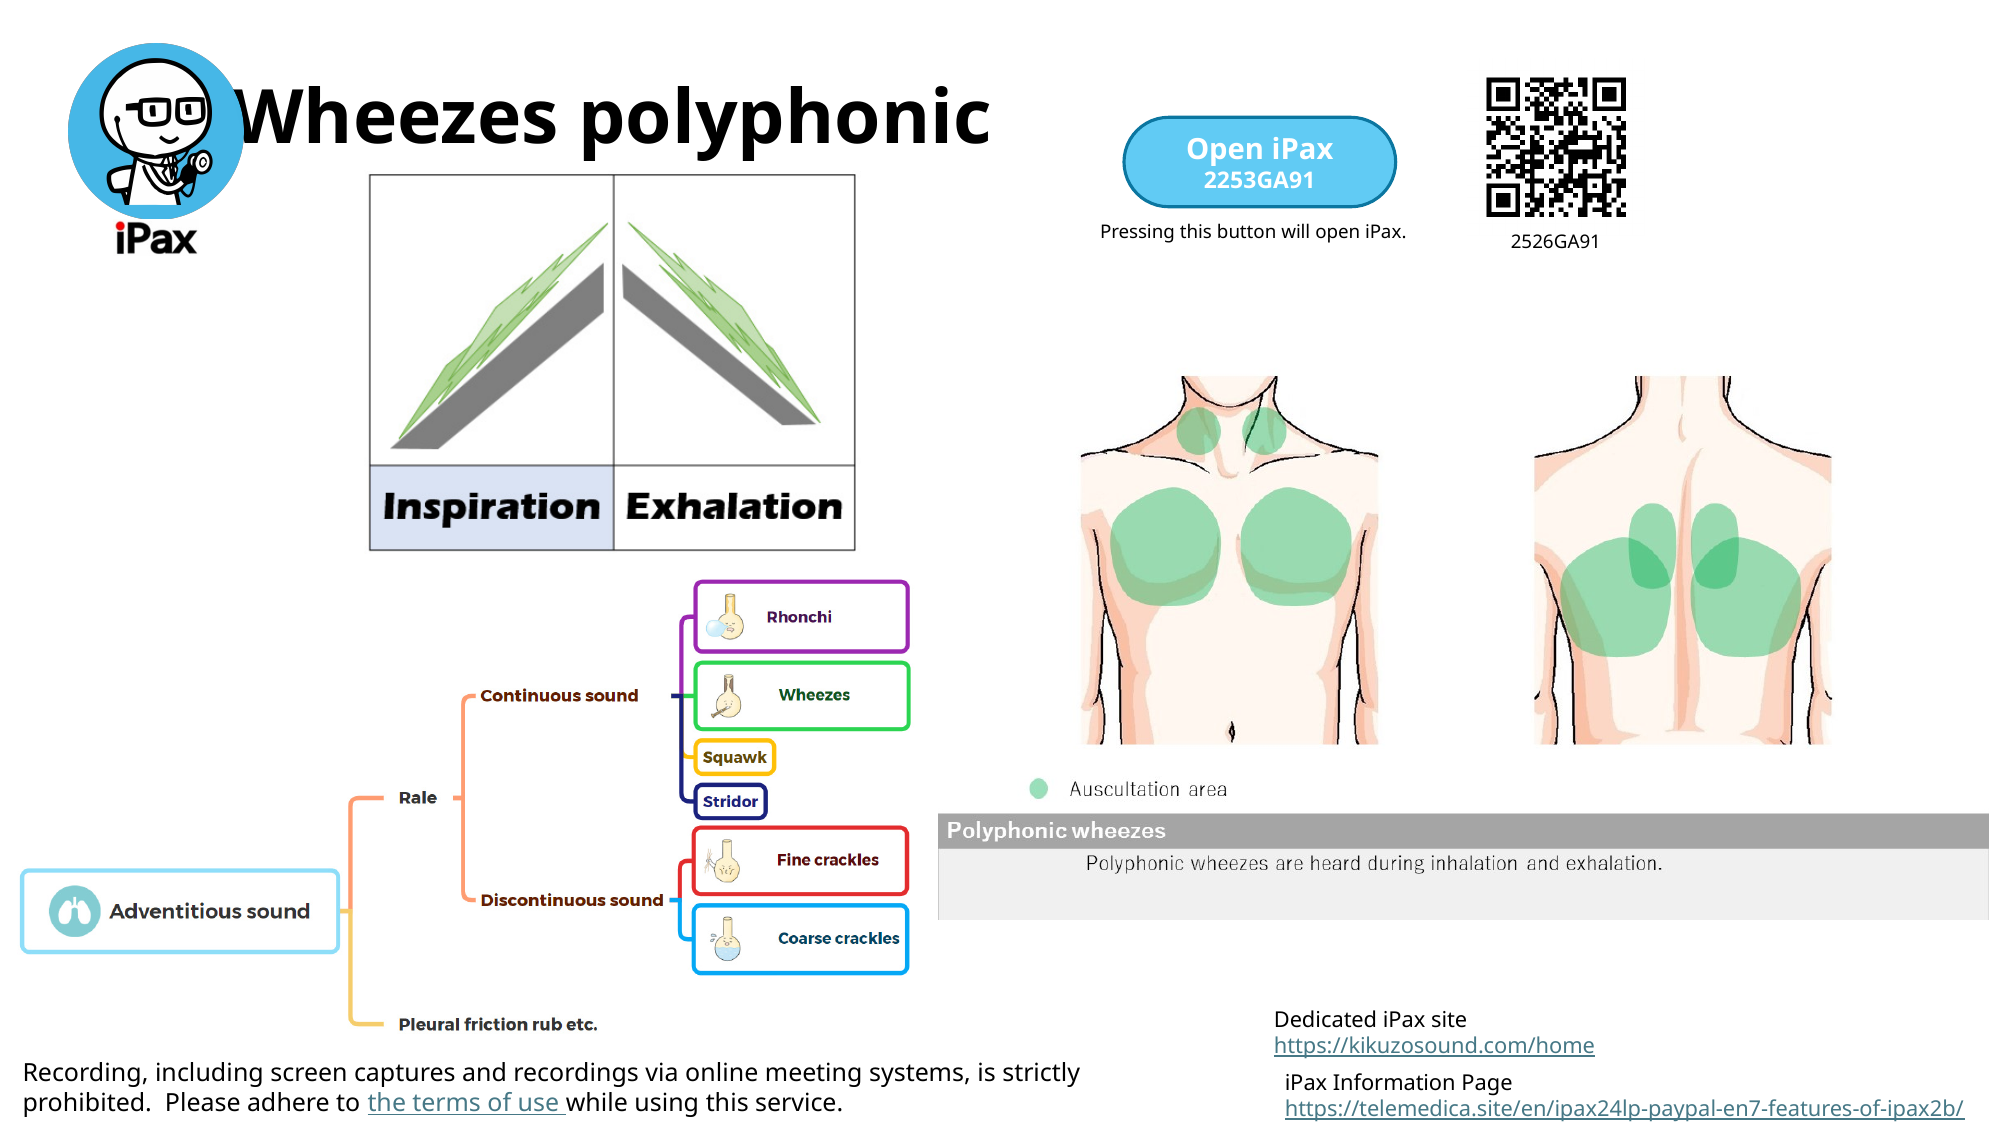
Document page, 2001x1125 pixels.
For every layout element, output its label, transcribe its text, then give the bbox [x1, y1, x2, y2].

text_box Dedicated iPax site https://kikuzosound.com/home [1259, 998, 1611, 1069]
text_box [67, 42, 245, 256]
text_box Recording, including screen captures and recordings via online meeting systems, is strictly prohibited. Please adhere to the terms of use while using this service. [7, 1049, 1107, 1125]
text_box Open iPax 2253GA91 [1122, 115, 1398, 209]
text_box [1466, 58, 1645, 261]
picture [937, 328, 1989, 920]
text_box Pressing this button will open iPax. [1085, 212, 1422, 250]
text_box Wheezes polyphonic [245, 61, 1039, 166]
picture [364, 169, 862, 555]
picture [6, 569, 928, 1043]
text_box iPax Information Page https://telemedica.site/en/ipax24lp-paypal-en7-features-of-ipax2b/ [1270, 1061, 1981, 1125]
